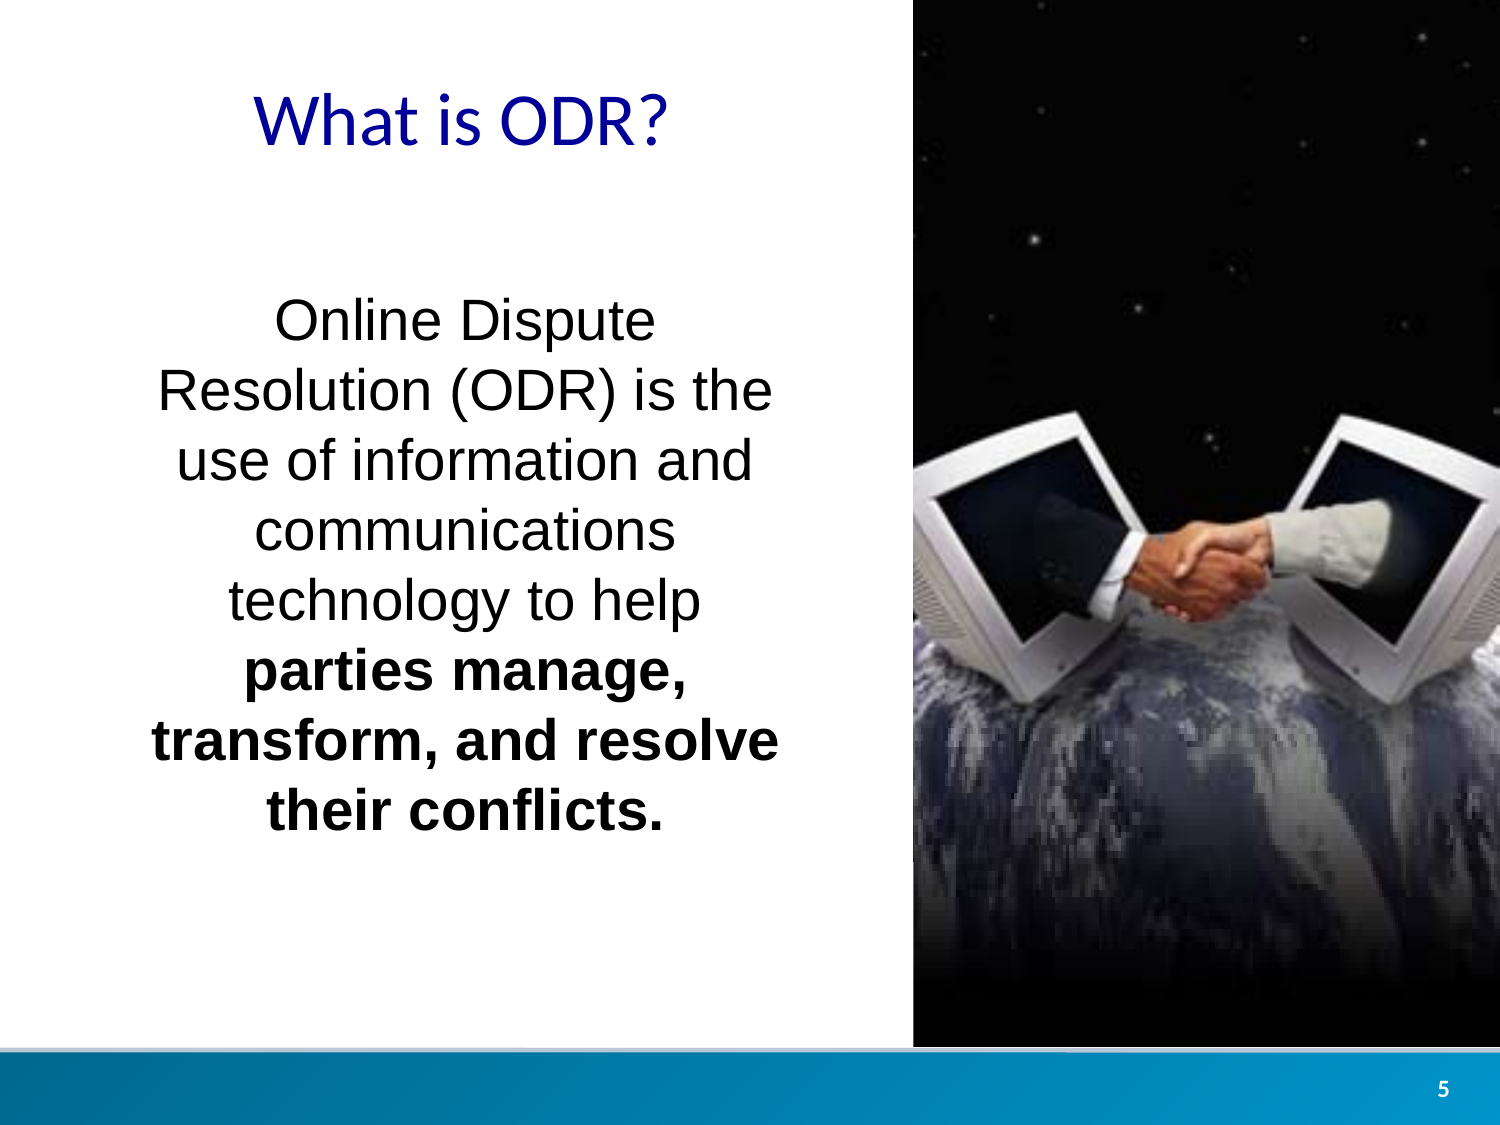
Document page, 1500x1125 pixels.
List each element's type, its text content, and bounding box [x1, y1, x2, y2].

text_box Online Dispute Resolution (ODR) is the use of information and communications technology to help parties manage, transform, and resolve their conflicts. [119, 275, 813, 850]
picture [913, 0, 1500, 1048]
title What is ODR? [69, 59, 856, 173]
text_box [0, 1049, 1500, 1125]
